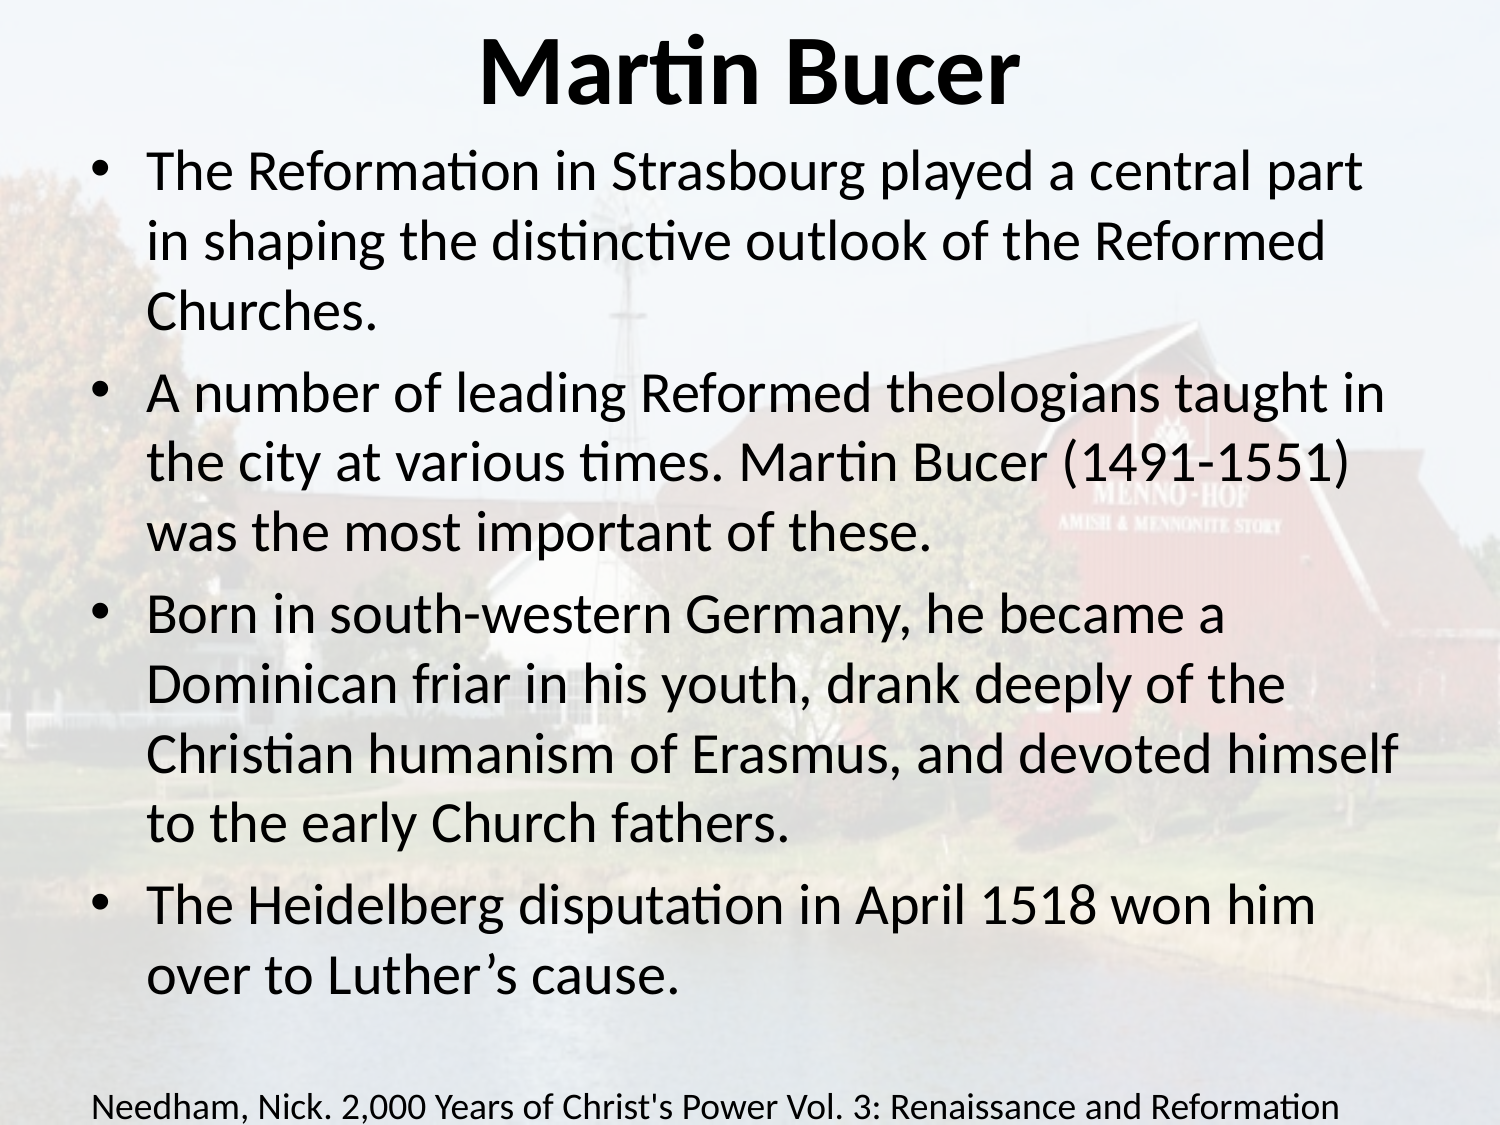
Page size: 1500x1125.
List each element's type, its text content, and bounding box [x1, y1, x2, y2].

text_box Needham, Nick. 2,000 Years of Christ's Power Vol. 3: Renaissance and Reformation [76, 1075, 1500, 1125]
title Martin Bucer [0, 4, 1500, 125]
list The Reformation in Strasbourg played a central part in shaping the distinctive outlook of the Reformed Churches. A number of leading Reformed theologians taught in the city at various times. Martin Bucer (1491-1551) was the most important of these. Born in south-western Germany, he became a Dominican friar in his youth, drank deeply of the Christian humanism of Erasmus, and devoted himself to the early Church fathers. The Heidelberg disputation in April 1518 won him over to Luther’s cause. [75, 125, 1425, 1075]
